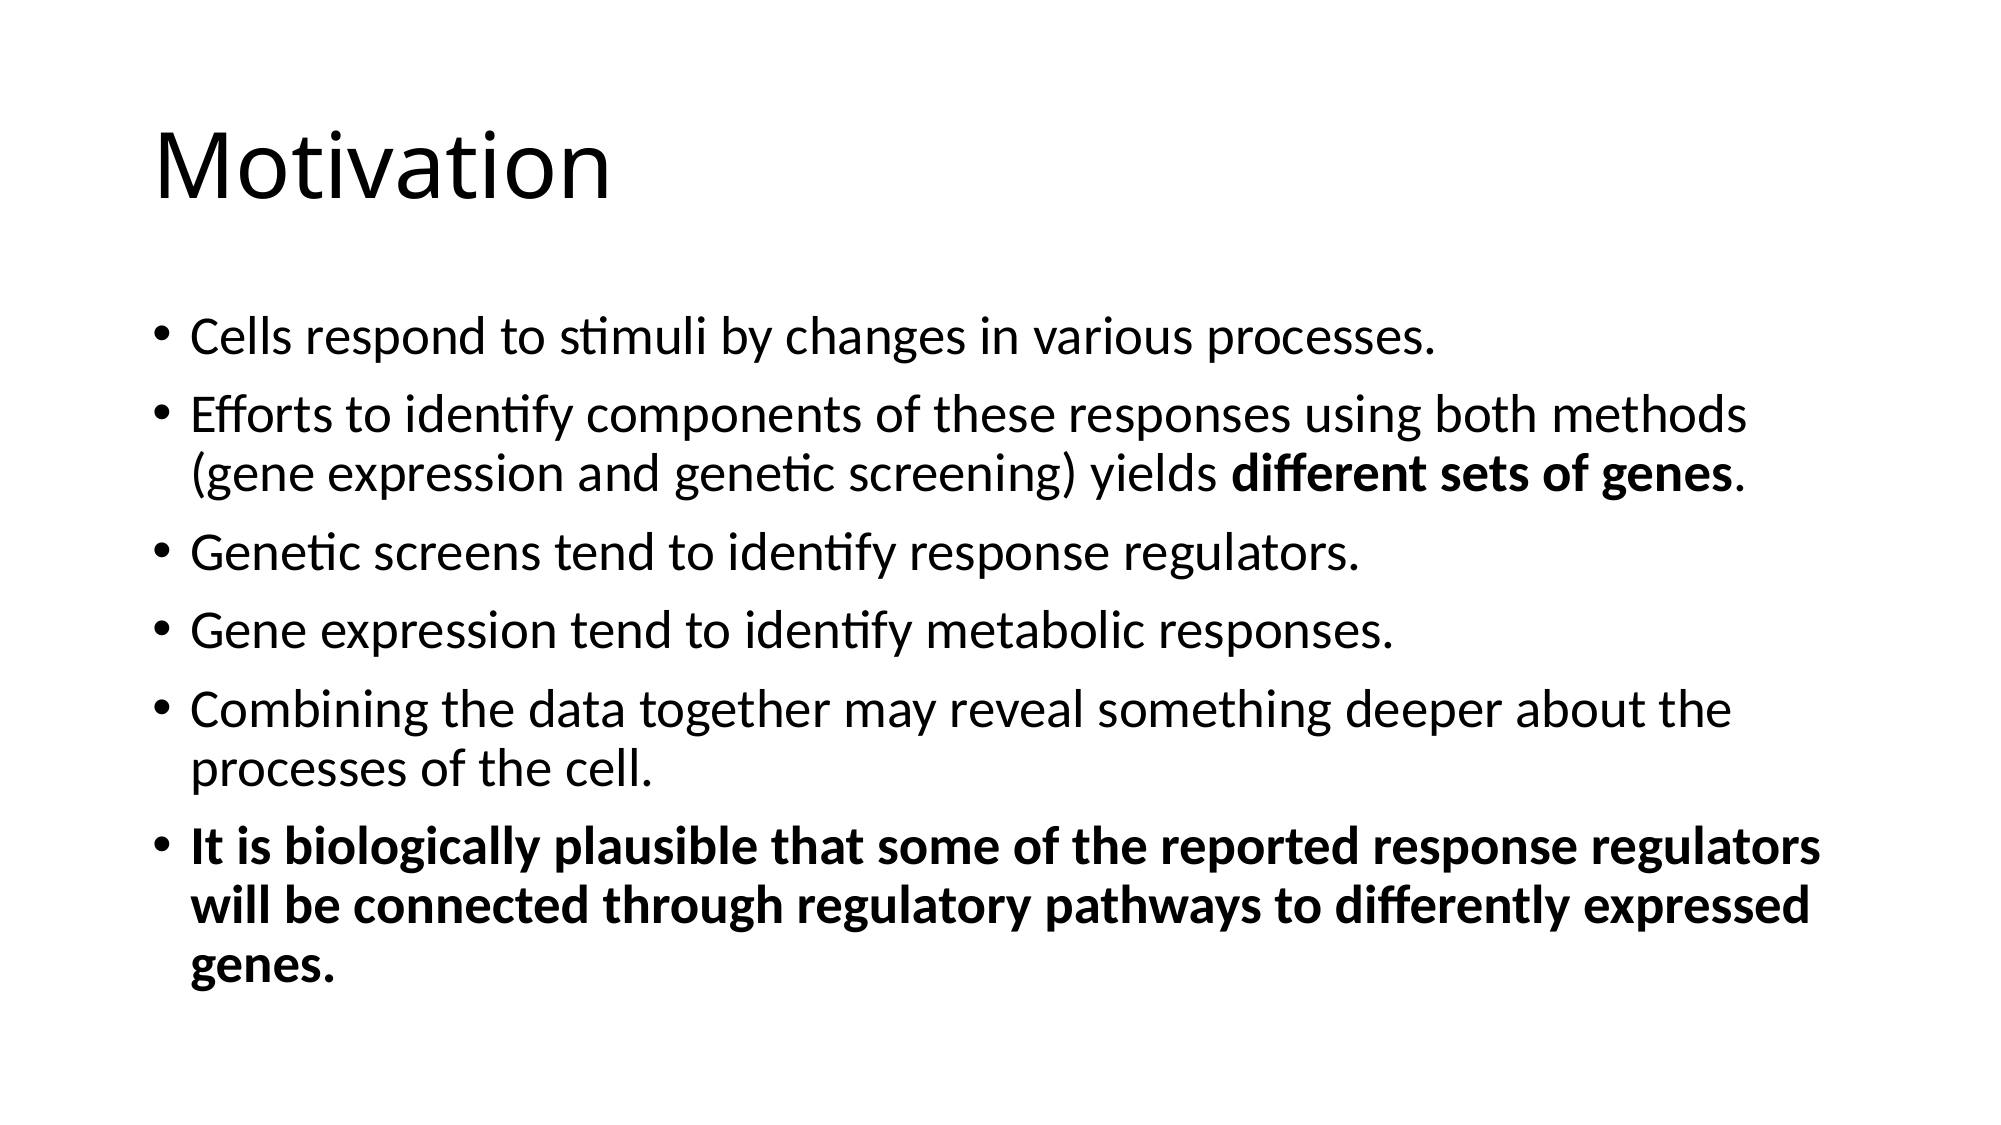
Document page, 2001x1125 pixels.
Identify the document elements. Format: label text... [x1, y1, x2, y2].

list Cells respond to stimuli by changes in various processes. Efforts to identify components of these responses using both methods (gene expression and genetic screening) yields different sets of genes. Genetic screens tend to identify response regulators. Gene expression tend to identify metabolic responses. Combining the data together may reveal something deeper about the processes of the cell. It is biologically plausible that some of the reported response regulators will be connected through regulatory pathways to differently expressed genes. [137, 299, 1863, 1014]
title Motivation [137, 59, 1863, 278]
